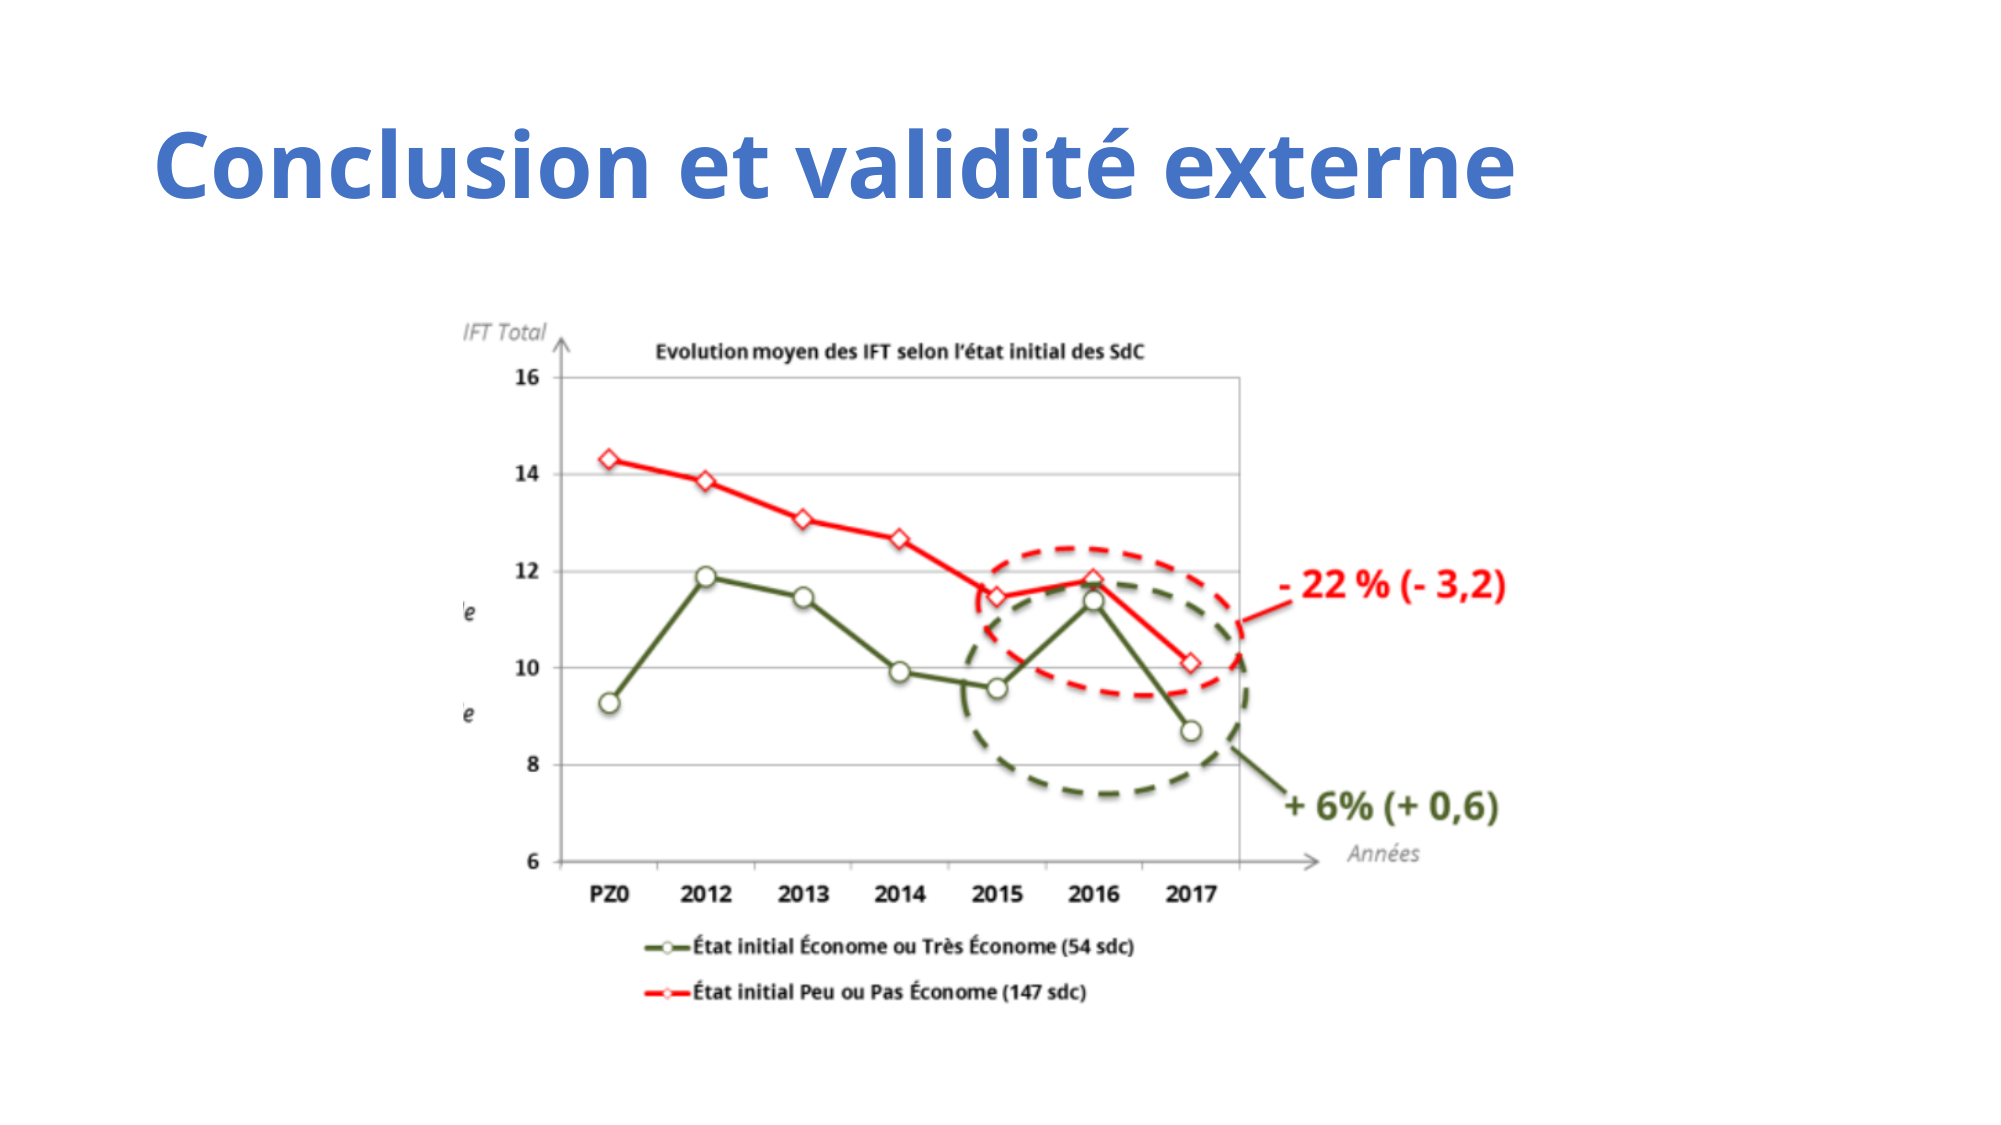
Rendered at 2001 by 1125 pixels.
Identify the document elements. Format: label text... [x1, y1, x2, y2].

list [463, 299, 1537, 1014]
title Conclusion et validité externe [137, 59, 1863, 278]
